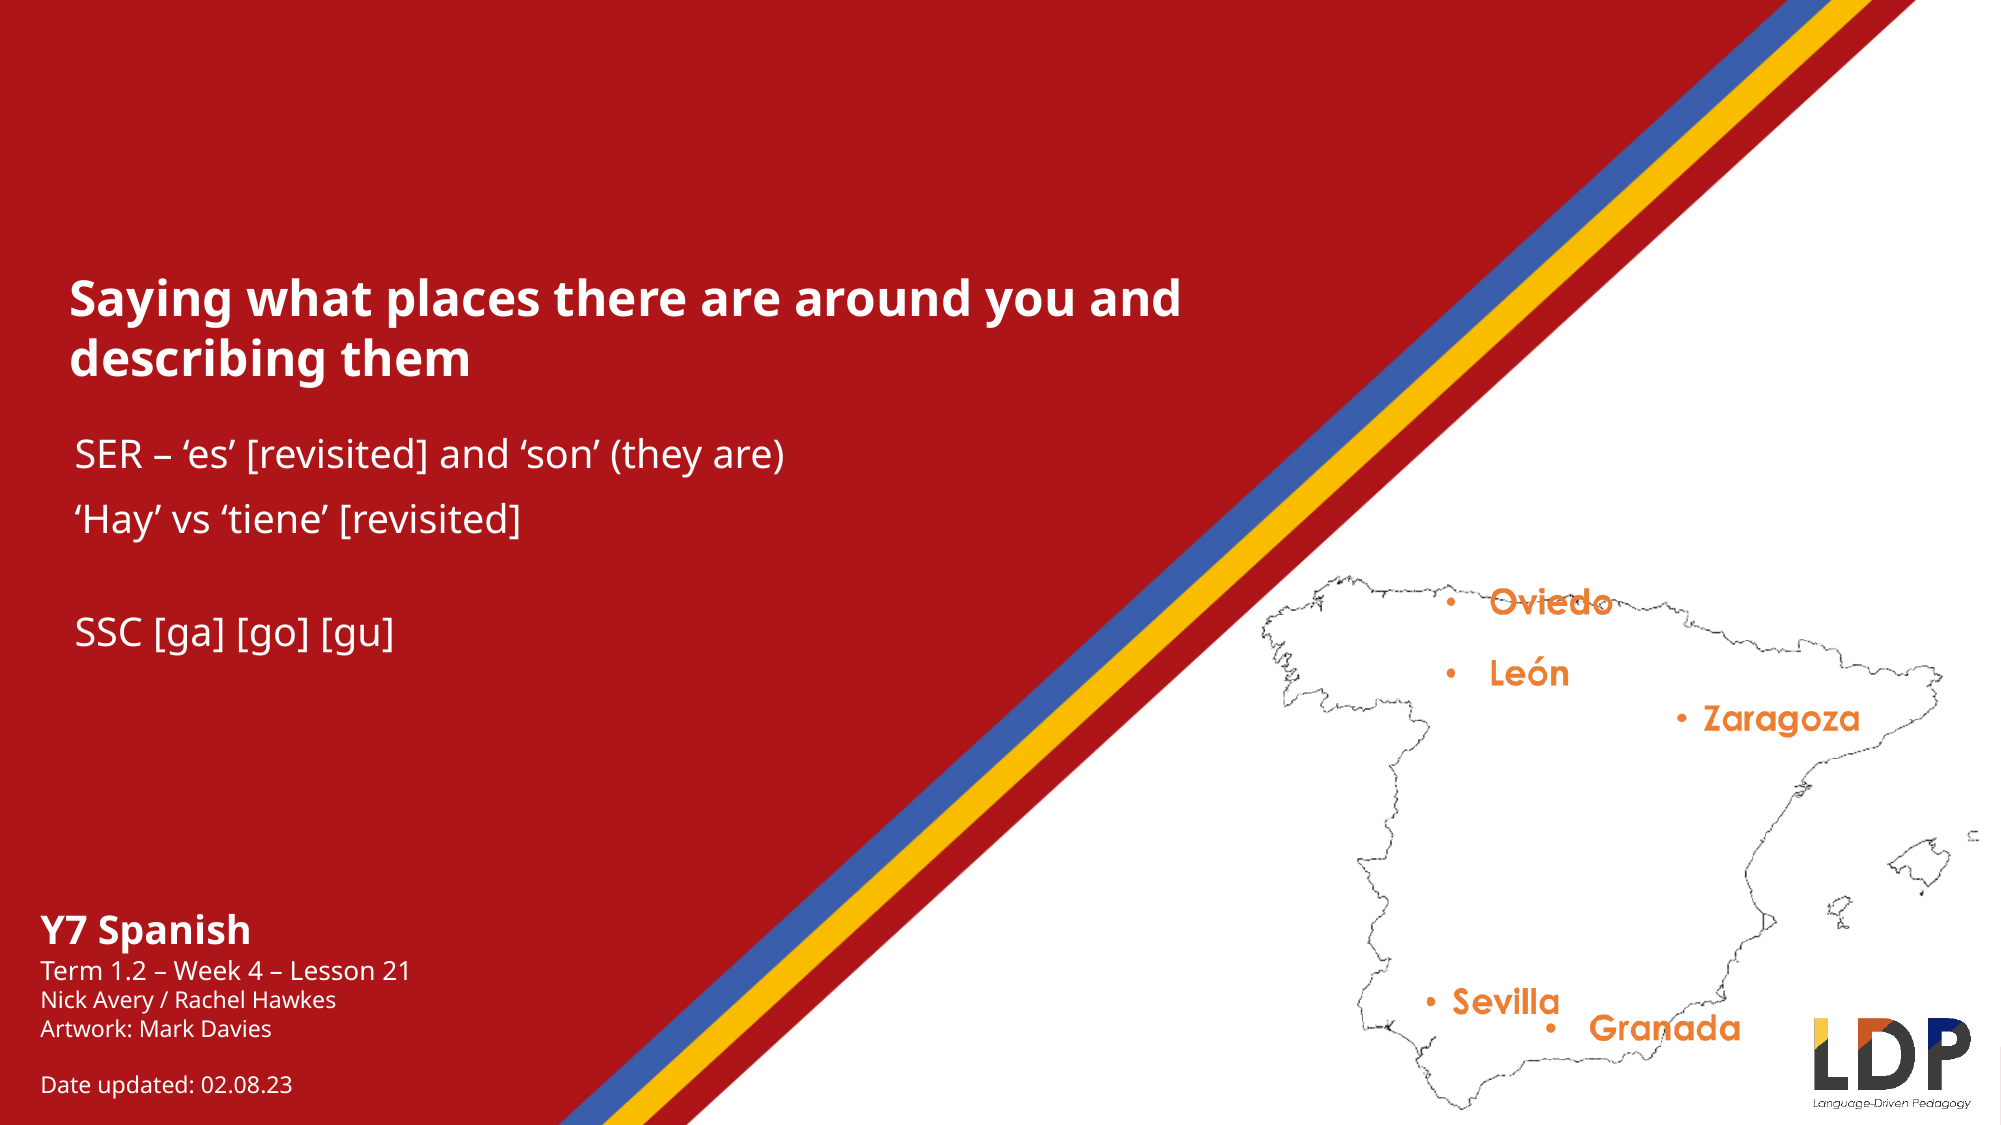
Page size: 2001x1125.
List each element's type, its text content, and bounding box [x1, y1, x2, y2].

list Saying what places there are around you and describing them [54, 260, 1427, 399]
picture [0, 0, 2001, 1125]
list Y7 Spanish Term 1.2 – Week 4 – Lesson 21 Nick Avery / Rachel Hawkes Artwork: Mark Davies Date updated: 02.08.23 [25, 898, 824, 1108]
list SER – ‘es’ [revisited] and ‘son’ (they are) ‘Hay’ vs ‘tiene’ [revisited] SSC [ga] [go] [gu] [59, 422, 1068, 667]
